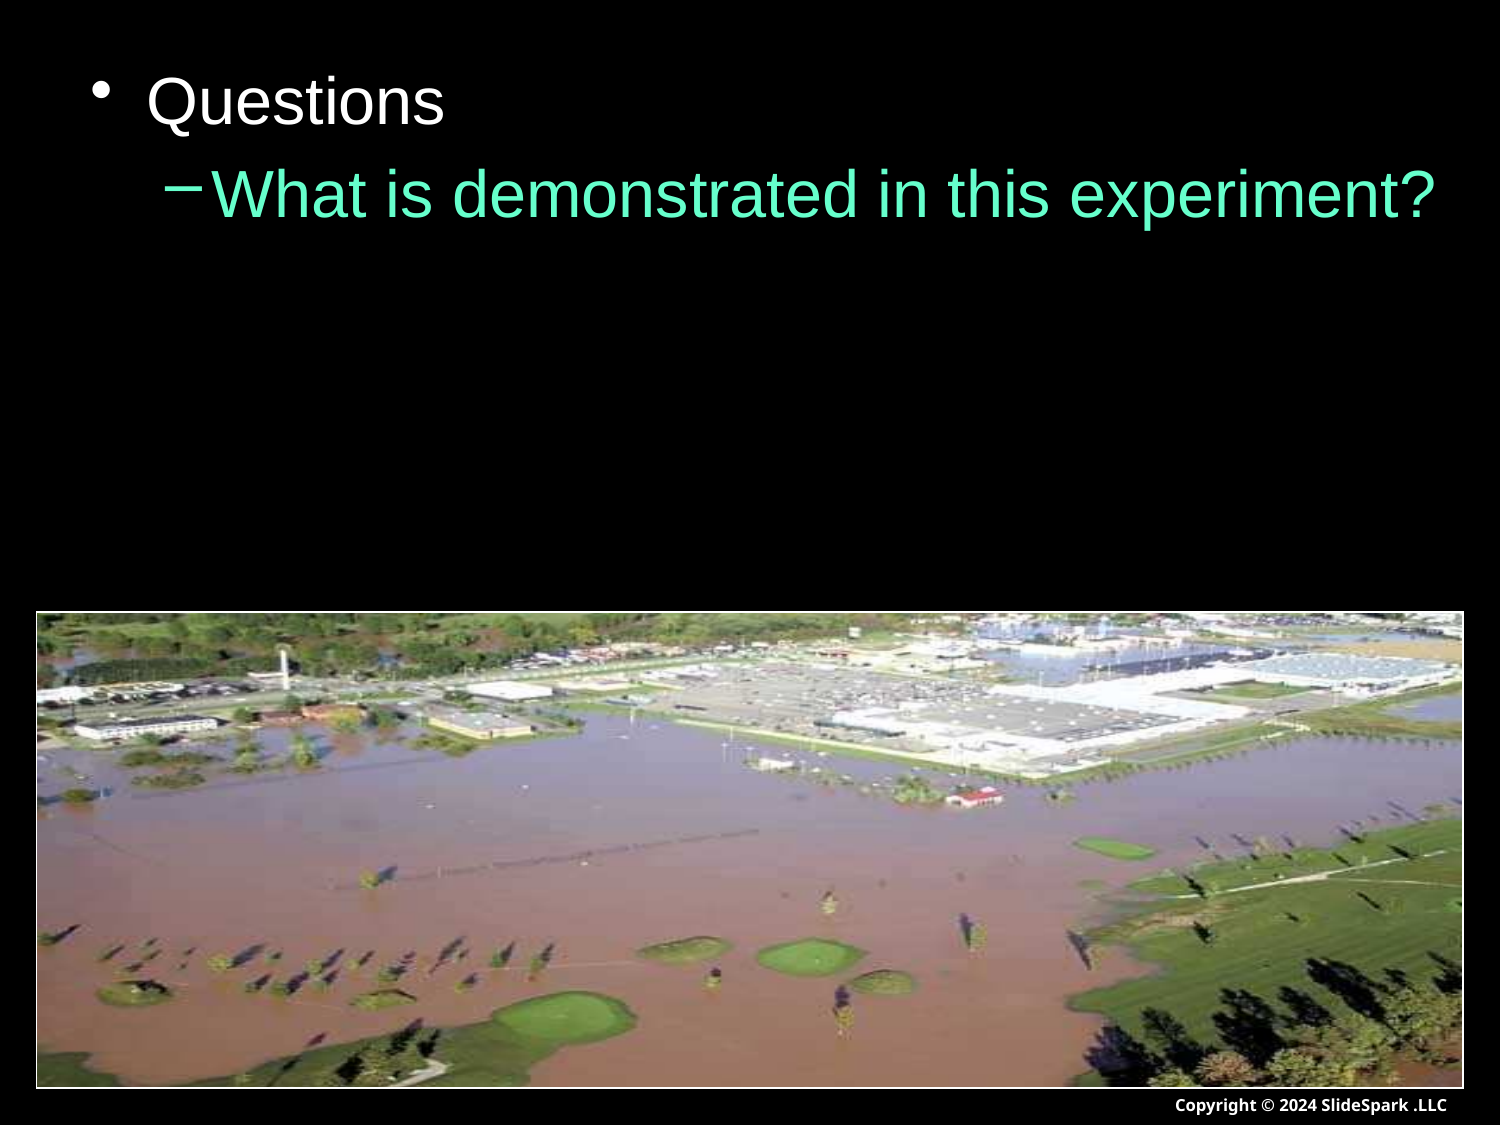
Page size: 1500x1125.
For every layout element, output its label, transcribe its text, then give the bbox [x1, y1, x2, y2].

picture [37, 612, 1463, 1088]
list Questions What is demonstrated in this experiment? [75, 50, 1463, 611]
text_box Copyright © 2024 SlideSpark .LLC [1012, 1094, 1463, 1123]
